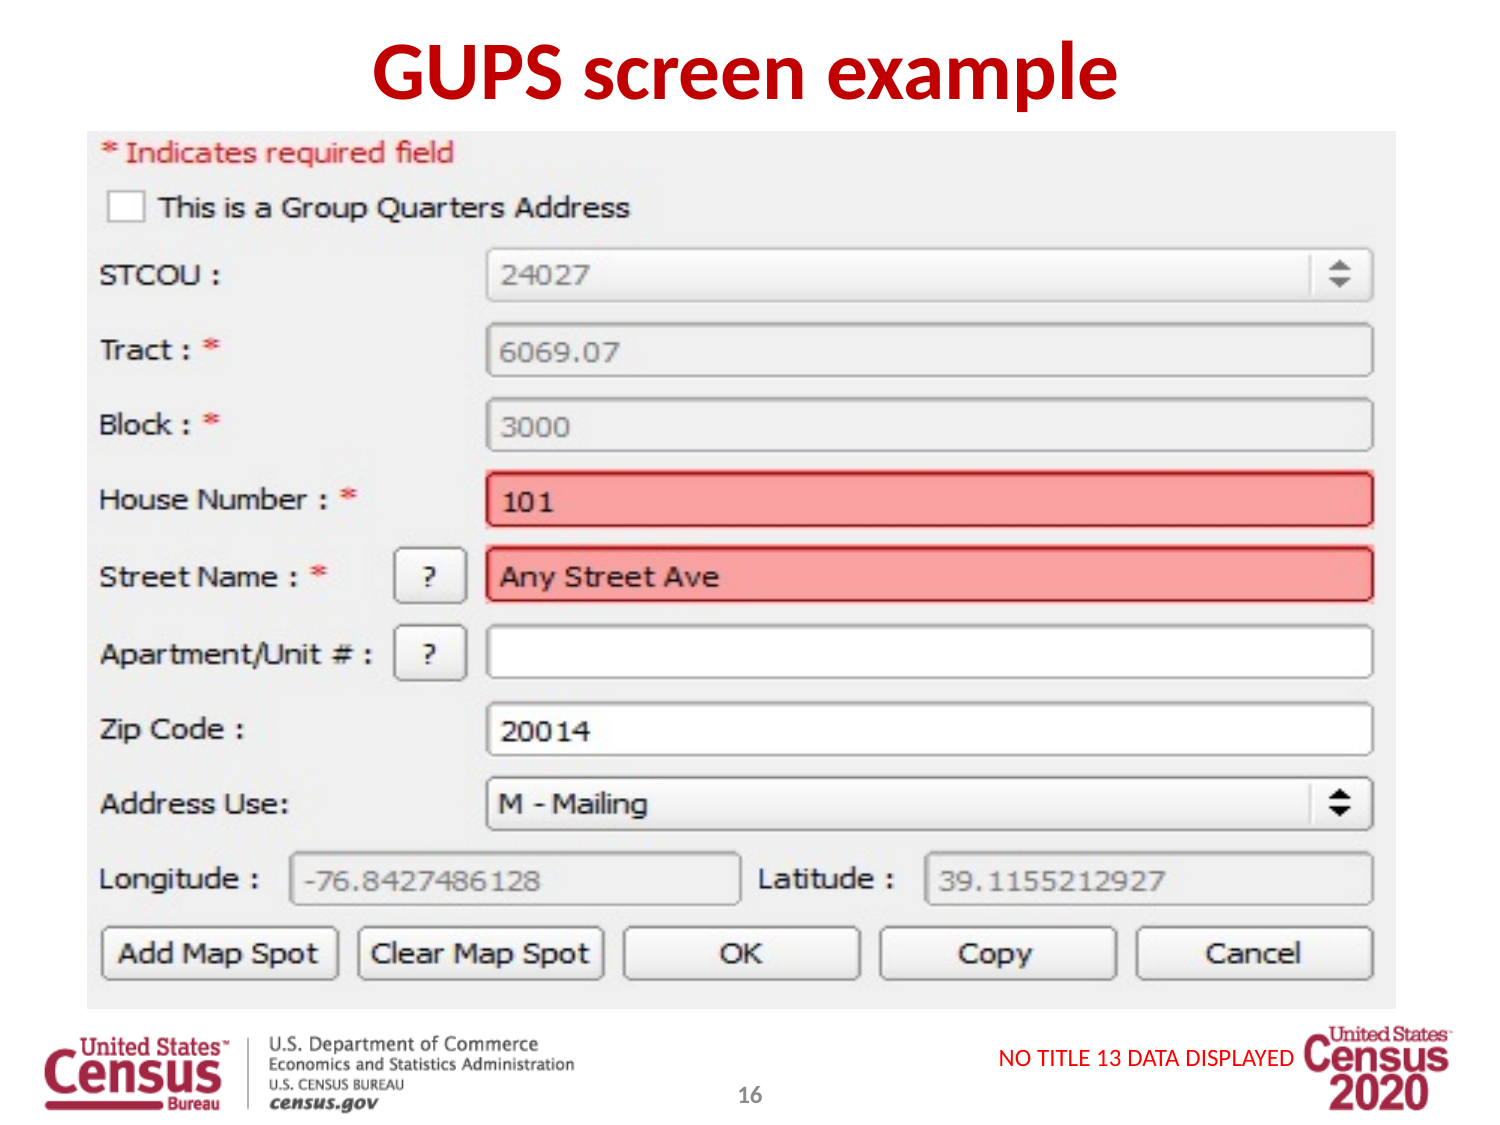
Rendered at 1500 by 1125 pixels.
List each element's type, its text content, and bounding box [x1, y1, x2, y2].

slide_number 16 [0, 1062, 1500, 1125]
picture [0, 1015, 1500, 1062]
text_box NO TITLE 13 DATA DISPLAYED [984, 1033, 1396, 1062]
text_box GUPS screen example [325, 0, 1168, 130]
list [87, 131, 1396, 1009]
